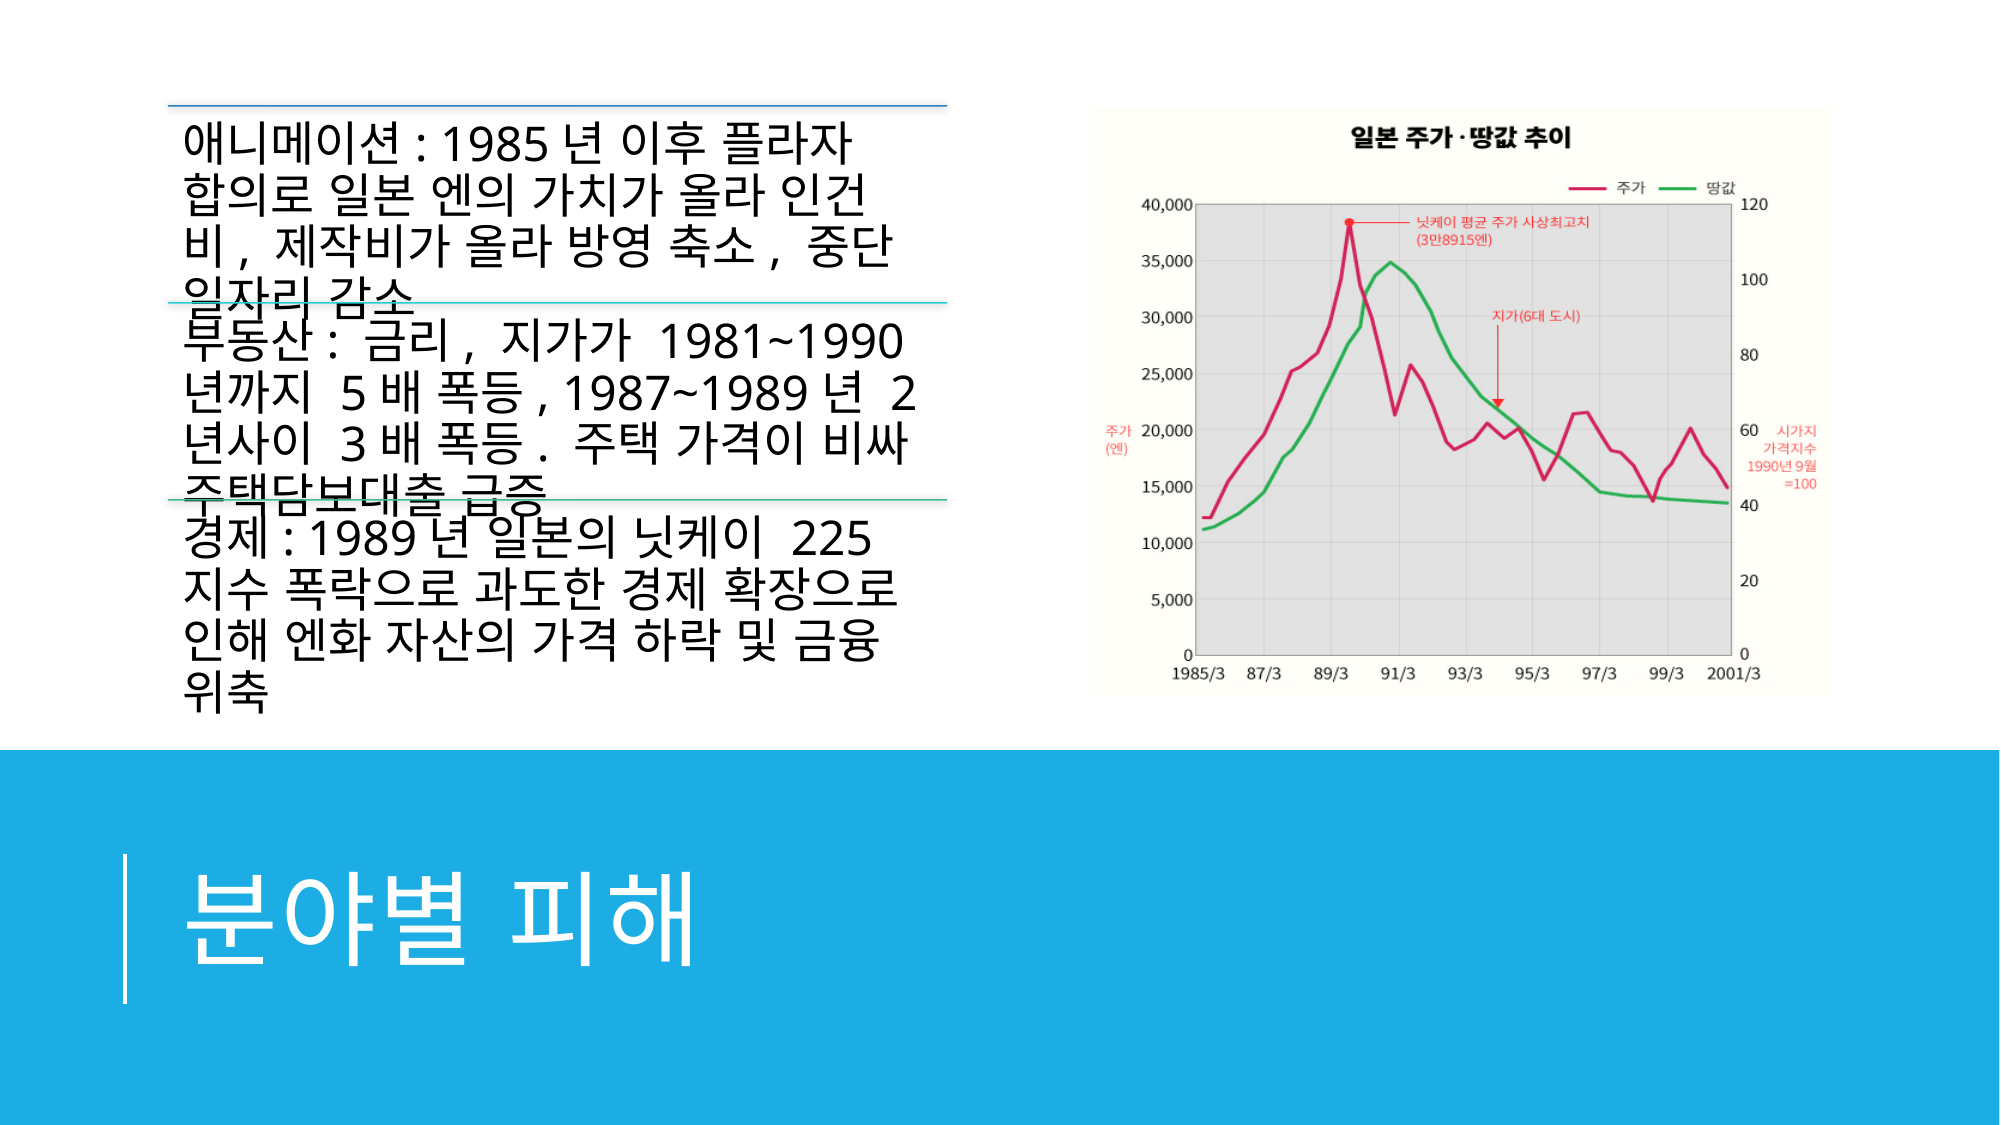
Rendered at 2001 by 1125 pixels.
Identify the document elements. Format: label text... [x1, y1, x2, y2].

picture [1090, 106, 1834, 696]
text_box [0, 0, 2000, 749]
title 분야별 피해 [168, 805, 1763, 1052]
text_box [0, 749, 2000, 1125]
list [167, 105, 948, 698]
